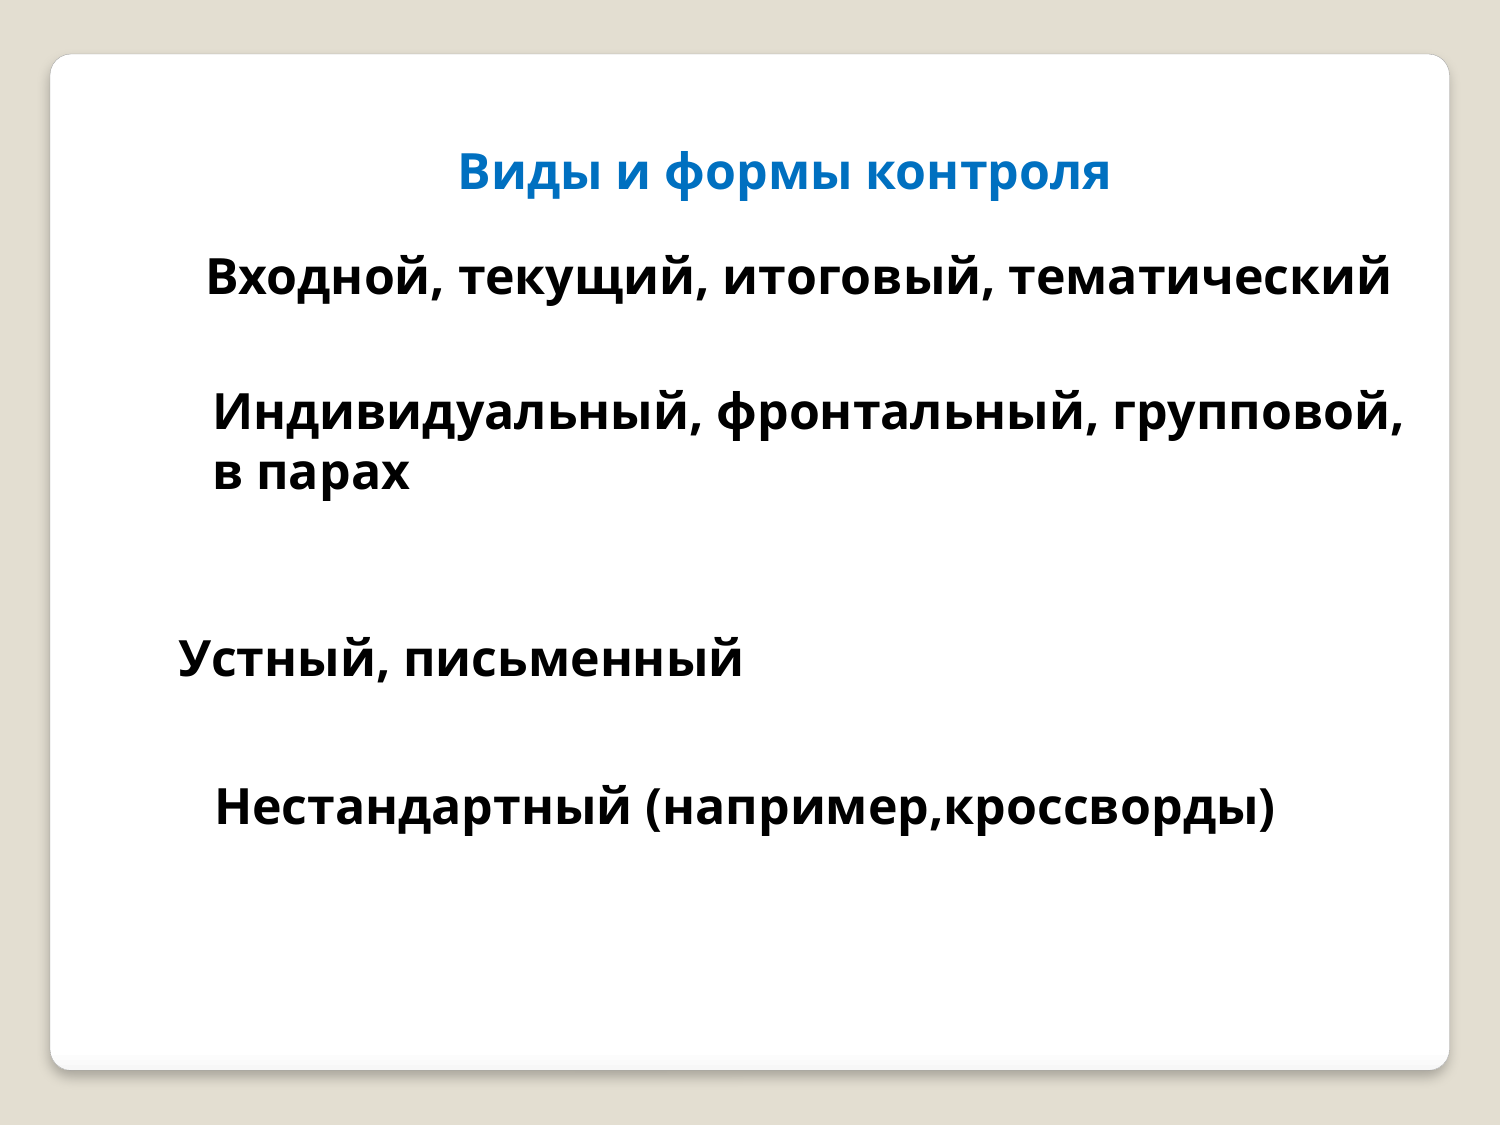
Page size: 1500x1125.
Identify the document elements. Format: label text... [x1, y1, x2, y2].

text_box Устный, письменный [164, 619, 760, 694]
text_box Входной, текущий, итоговый, тематический [190, 236, 1422, 312]
text_box Нестандартный (например,кроссворды) [199, 766, 1292, 842]
text_box Виды и формы контроля [442, 131, 1128, 207]
text_box Индивидуальный, фронтальный, групповой, в парах [197, 371, 1434, 507]
